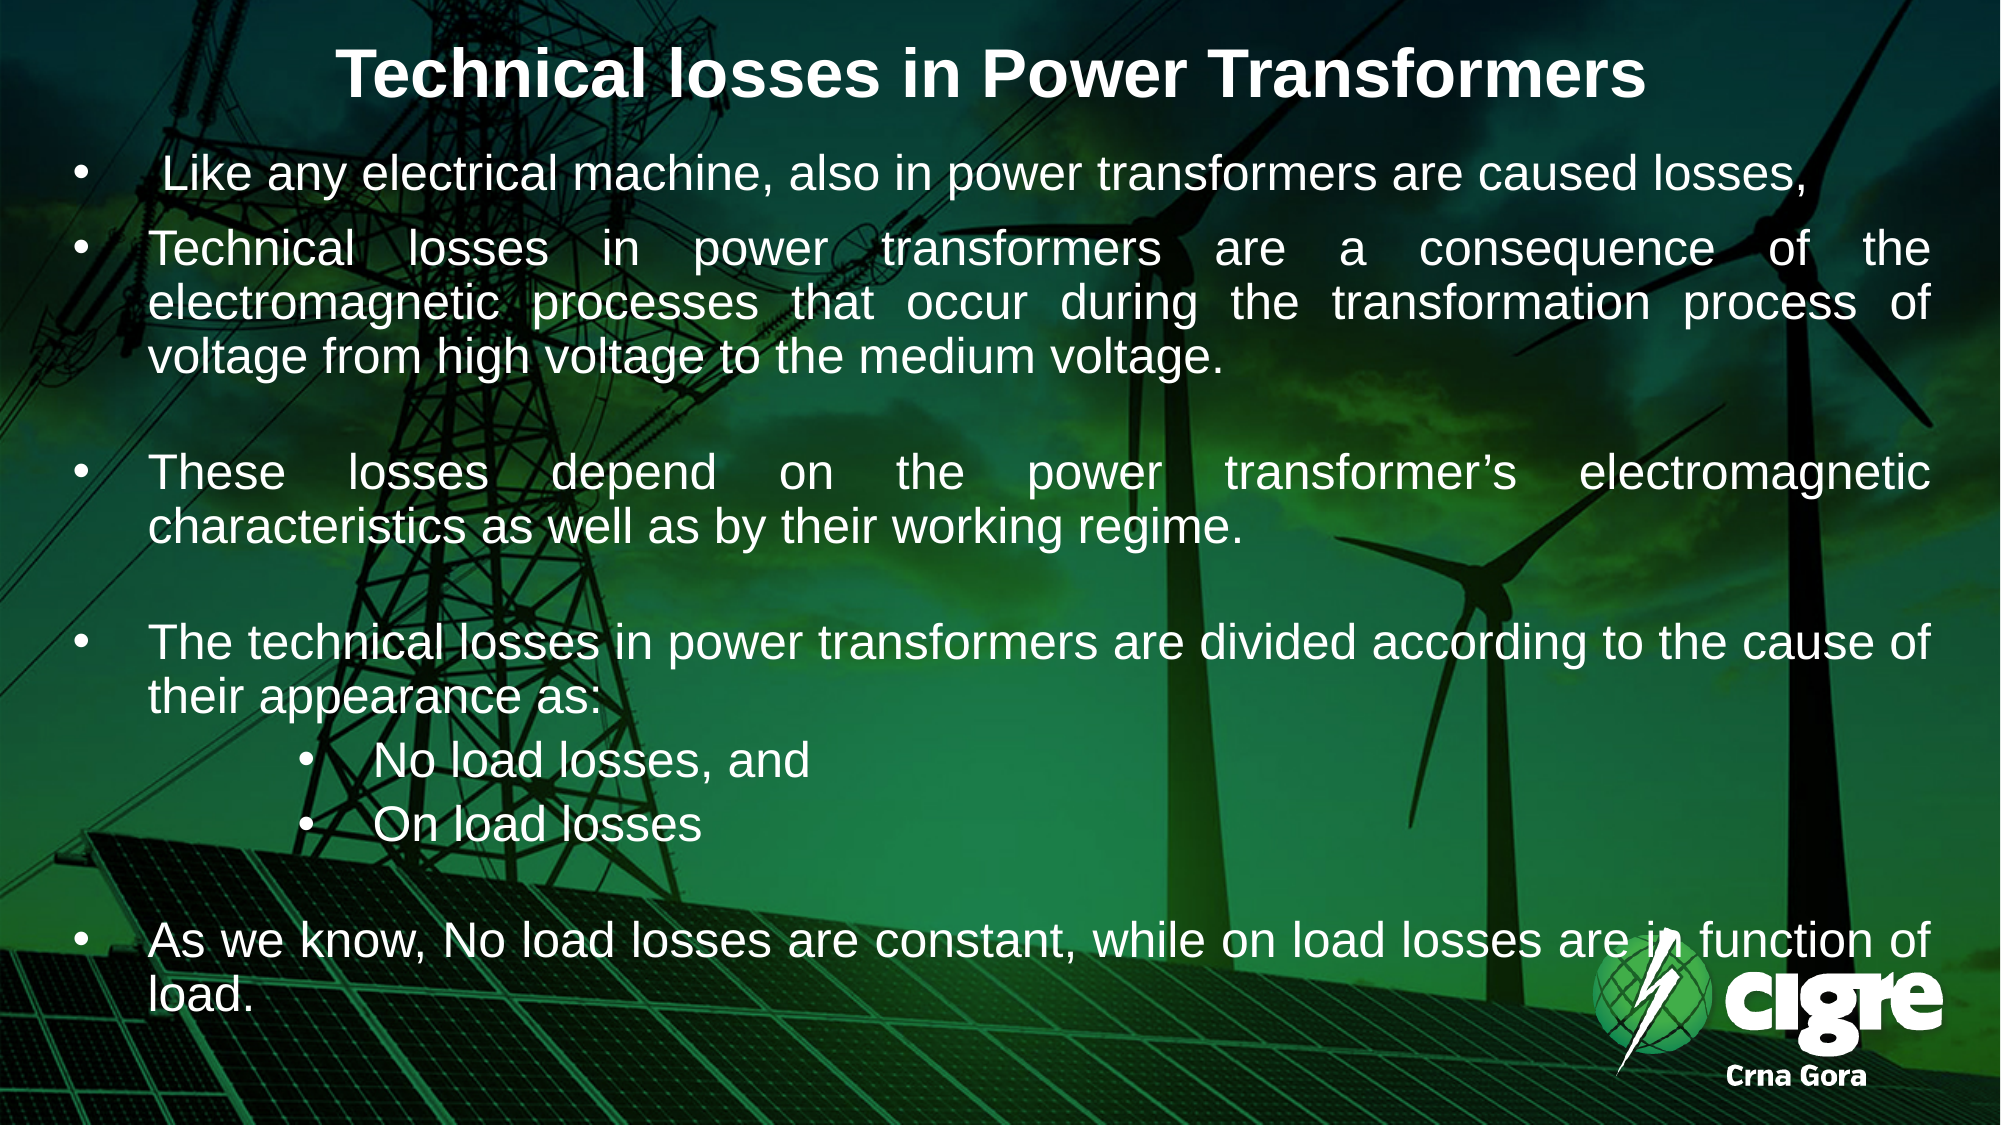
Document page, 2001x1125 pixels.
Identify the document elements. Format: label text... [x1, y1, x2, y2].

title Technical losses in Power Transformers [242, 29, 1743, 121]
subtitle Like any electrical machine, also in power transformers are caused losses, Technical losses in power transformers are a consequence of the electromagnetic processes that occur during the transformation process of voltage from high voltage to the medium voltage. These losses depend on the power transformer’s electromagnetic characteristics as well as by their working regime. The technical losses in power transformers are divided according to the cause of their appearance as: No load losses, and On load losses As we know, No load losses are constant, while on load losses are in function of load. [57, 140, 1948, 1008]
picture [0, 0, 2001, 1125]
